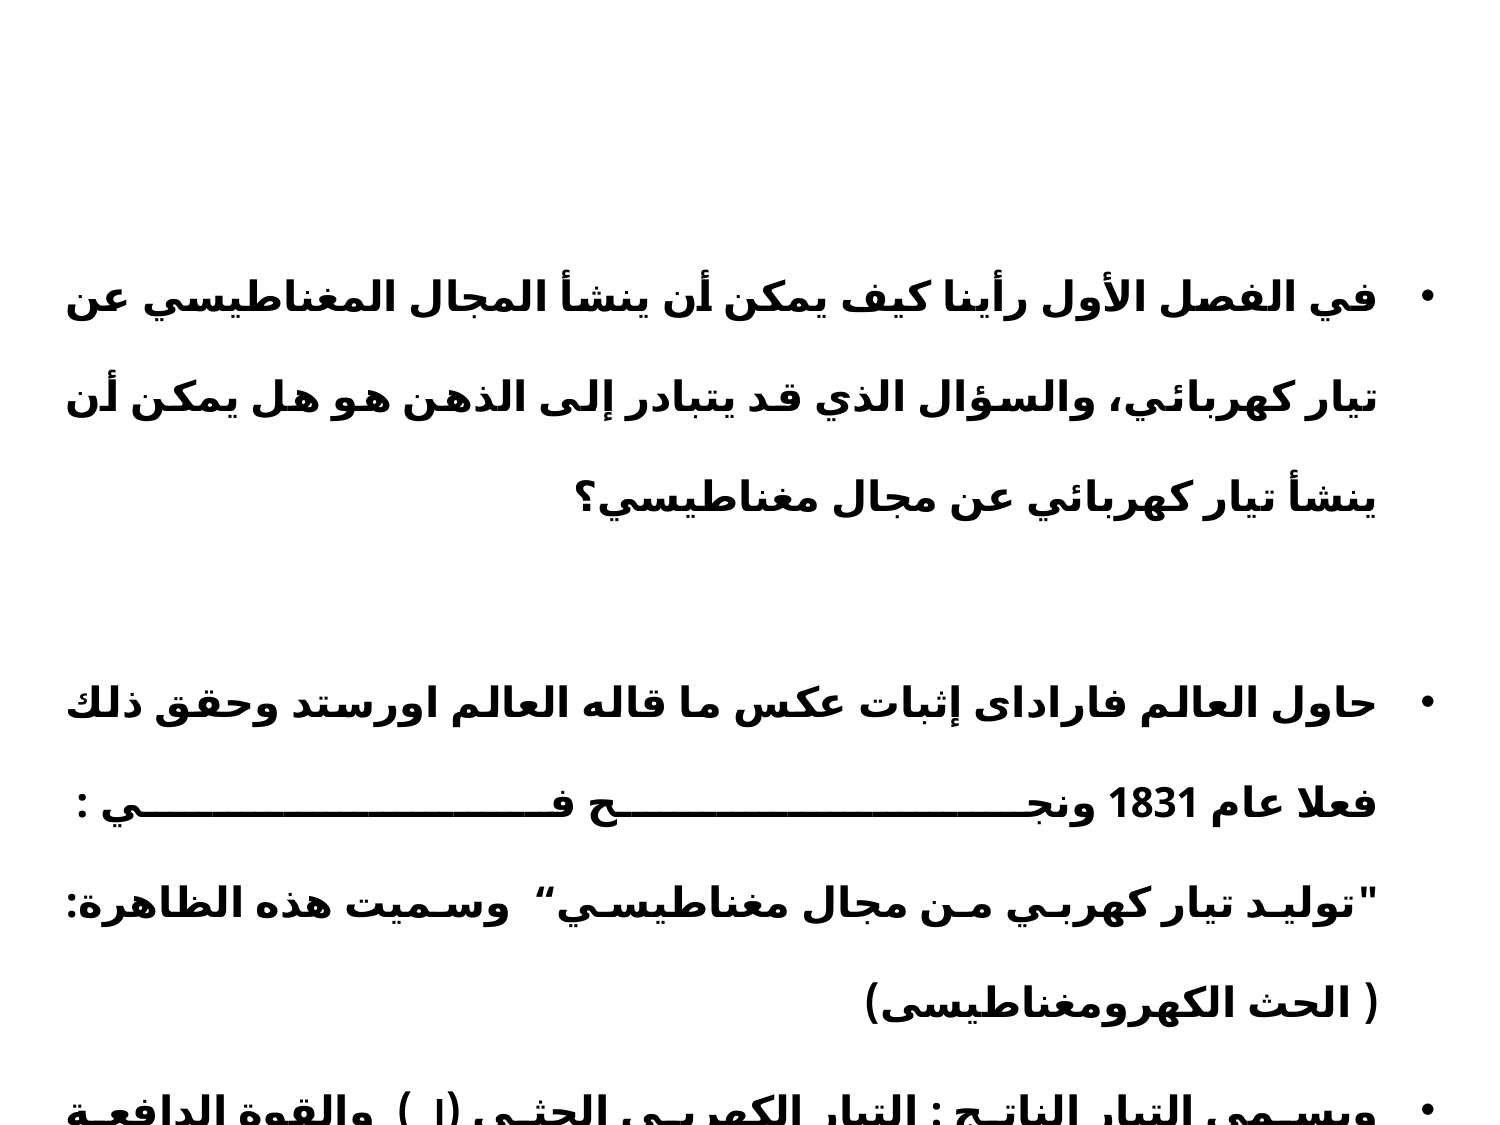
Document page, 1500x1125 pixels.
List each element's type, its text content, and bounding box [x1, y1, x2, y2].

list في الفصل الأول رأينا كيف يمكن أن ينشأ المجال المغناطيسي عن تيار كهربائي، والسؤال الذي قد يتبادر إلى الذهن هو هل يمكن أن ينشأ تيار كهربائي عن مجال مغناطيسي؟ حاول العالم فاراداى إثبات عكس ما قاله العالم اورستد وحقق ذلك فعلا عام 1831 ونجح في : "توليد تيار كهربي من مجال مغناطيسي“ وسميت هذه الظاهرة:( الحث الكهرومغناطيسى) ويسمى التيار الناتج : التيار الكهربي الحثي (I ) والقوة الدافعة الكهربائية (ق.د.ك) المحتثة (  ) [50, 212, 1450, 1100]
